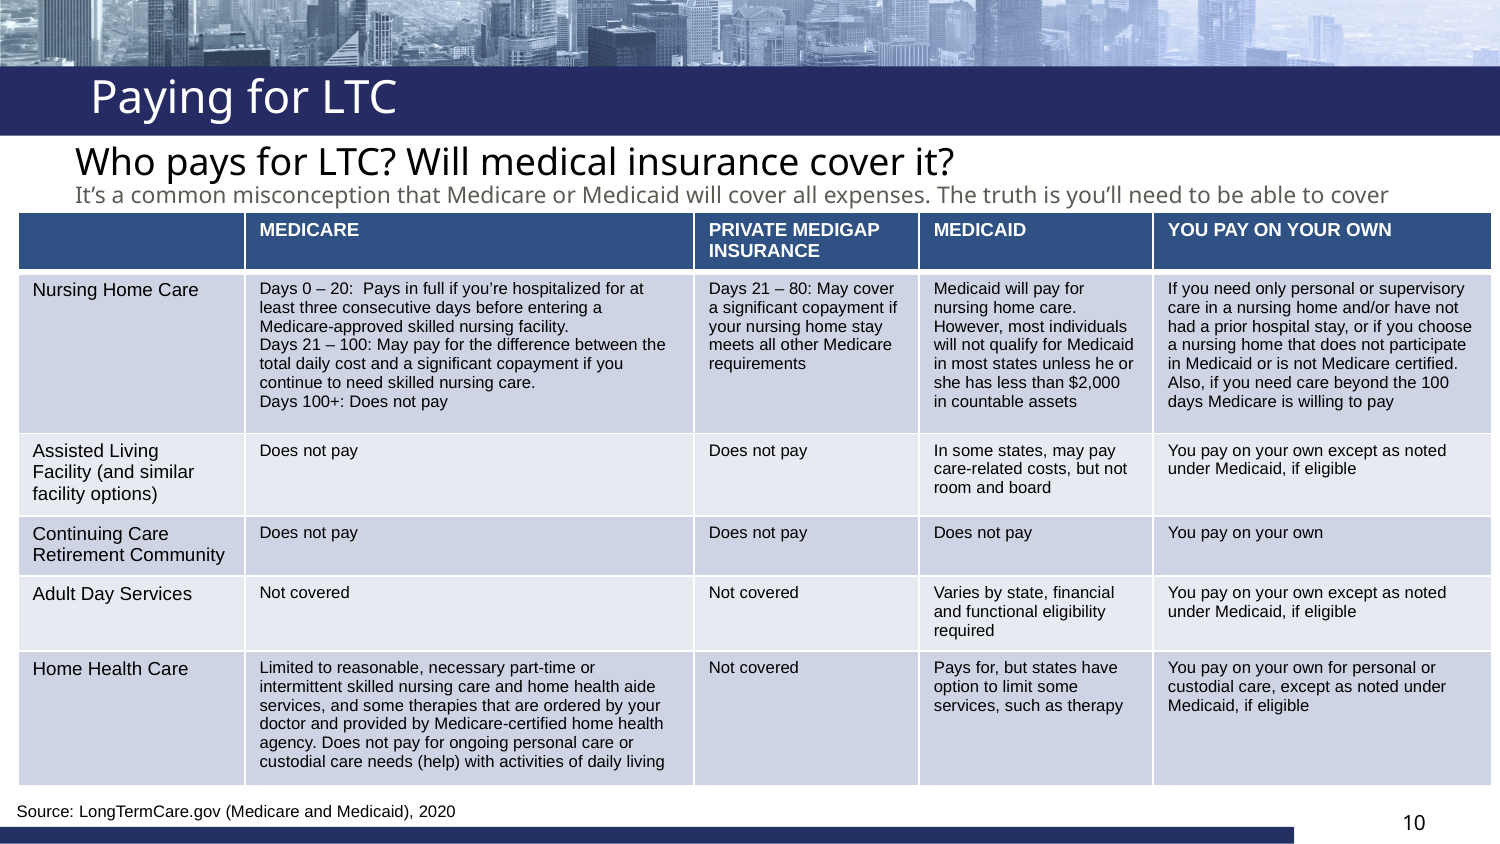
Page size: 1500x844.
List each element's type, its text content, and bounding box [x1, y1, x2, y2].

table_cell Assisted Living Facility (and similar facility options) [19, 434, 244, 515]
table_cell You pay on your own except as noted under Medicaid, if eligible [1154, 434, 1491, 515]
text_box Who pays for LTC? Will medical insurance cover it? [75, 138, 1433, 180]
title Paying for LTC [75, 44, 1295, 131]
table_cell You pay on your own except as noted under Medicaid, if eligible [1154, 577, 1491, 650]
table_cell Nursing Home Care [19, 275, 244, 433]
table_cell Does not pay [246, 517, 693, 575]
table_cell Does not pay [695, 434, 918, 515]
table_cell In some states, may pay care-related costs, but not room and board [920, 434, 1152, 515]
table_cell Adult Day Services [19, 577, 244, 650]
text_box It’s a common misconception that Medicare or Medicaid will cover all expenses. The truth is you’ll need to be able to cover much of the costs yourself in the form of either cash or private insurance. [74, 180, 1456, 211]
table_header [19, 213, 244, 269]
table_cell Does not pay [920, 517, 1152, 575]
table_header Medicare [246, 213, 693, 269]
table_header Private Medigap Insurance [695, 213, 918, 269]
table_cell Days 21 – 80: May cover a significant copayment if your nursing home stay meets all other Medicare requirements [695, 275, 918, 433]
table_cell Does not pay [695, 517, 918, 575]
table_cell You pay on your own for personal or custodial care, except as noted under Medicaid, if eligible [1154, 652, 1491, 785]
table_cell Days 0 – 20: Pays in full if you’re hospitalized for at least three consecutive days before entering a Medicare-approved skilled nursing facility. Days 21 – 100: May pay for the difference between the total daily cost and a significant copayment if you continue to need skilled nursing care. Days 100+: Does not pay [246, 275, 693, 433]
text_box Source: LongTermCare.gov (Medicare and Medicaid), 2020 [1, 792, 1500, 839]
table_cell If you need only personal or supervisory care in a nursing home and/or have not had a prior hospital stay, or if you choose a nursing home that does not participate in Medicaid or is not Medicare certified. Also, if you need care beyond the 100 days Medicare is willing to pay [1154, 275, 1491, 433]
table_cell You pay on your own [1154, 517, 1491, 575]
table_cell Not covered [695, 577, 918, 650]
table_cell Pays for, but states have option to limit some services, such as therapy [920, 652, 1152, 785]
table_cell Does not pay [246, 434, 693, 515]
table_cell Limited to reasonable, necessary part-time or intermittent skilled nursing care and home health aide services, and some therapies that are ordered by your doctor and provided by Medicare-certified home health agency. Does not pay for ongoing personal care or custodial care needs (help) with activities of daily living [246, 652, 693, 785]
table_cell Home Health Care [19, 652, 244, 785]
picture [0, 0, 1500, 66]
table_cell Medicaid will pay for nursing home care. However, most individuals will not qualify for Medicaid in most states unless he or she has less than $2,000 in countable assets [920, 275, 1152, 433]
table_header Medicaid [920, 213, 1152, 269]
table_cell Continuing Care Retirement Community [19, 517, 244, 575]
table_cell Varies by state, financial and functional eligibility required [920, 577, 1152, 650]
table_cell Not covered [246, 577, 693, 650]
table_header You Pay on Your Own [1154, 213, 1491, 269]
table_cell Not covered [695, 652, 918, 785]
